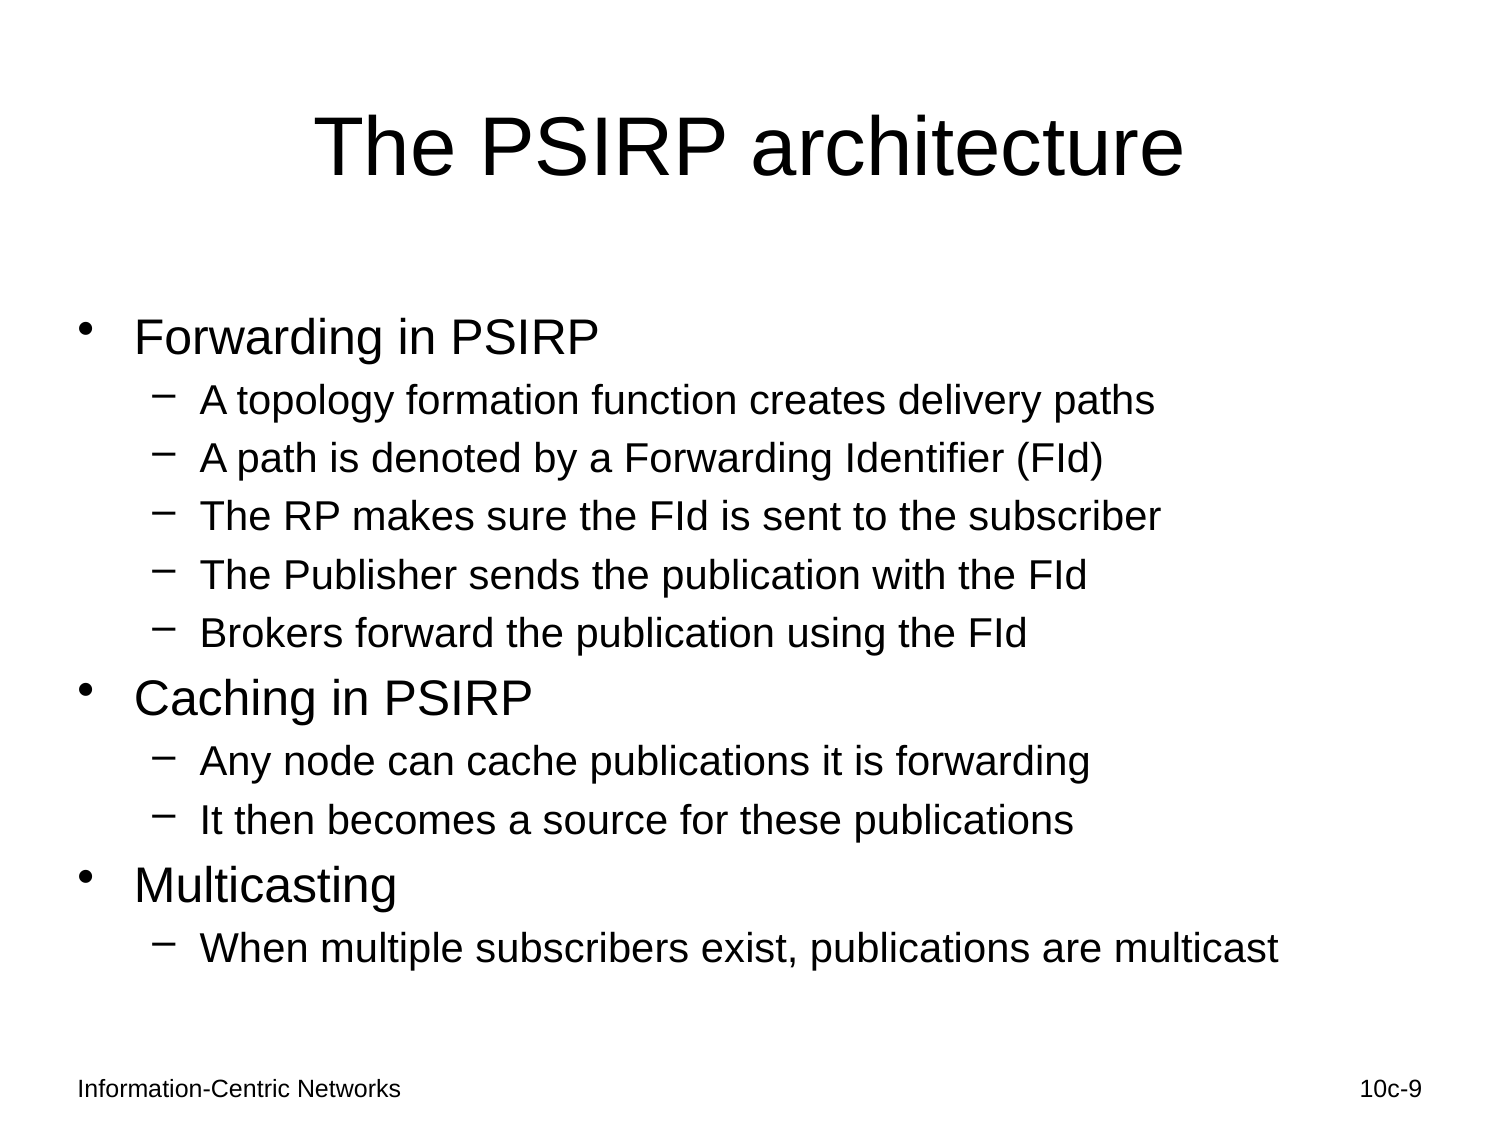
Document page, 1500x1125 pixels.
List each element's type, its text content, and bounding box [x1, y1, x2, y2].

footer Information-Centric Networks [62, 1049, 538, 1125]
list Forwarding in PSIRP A topology formation function creates delivery paths A path is denoted by a Forwarding Identifier (FId) The RP makes sure the FId is sent to the subscriber The Publisher sends the publication with the FId Brokers forward the publication using the FId Caching in PSIRP Any node can cache publications it is forwarding It then becomes a source for these publications Multicasting When multiple subscribers exist, publications are multicast [62, 224, 1438, 1050]
slide_number 10c-9 [1124, 1049, 1438, 1125]
title The PSIRP architecture [62, 18, 1438, 200]
